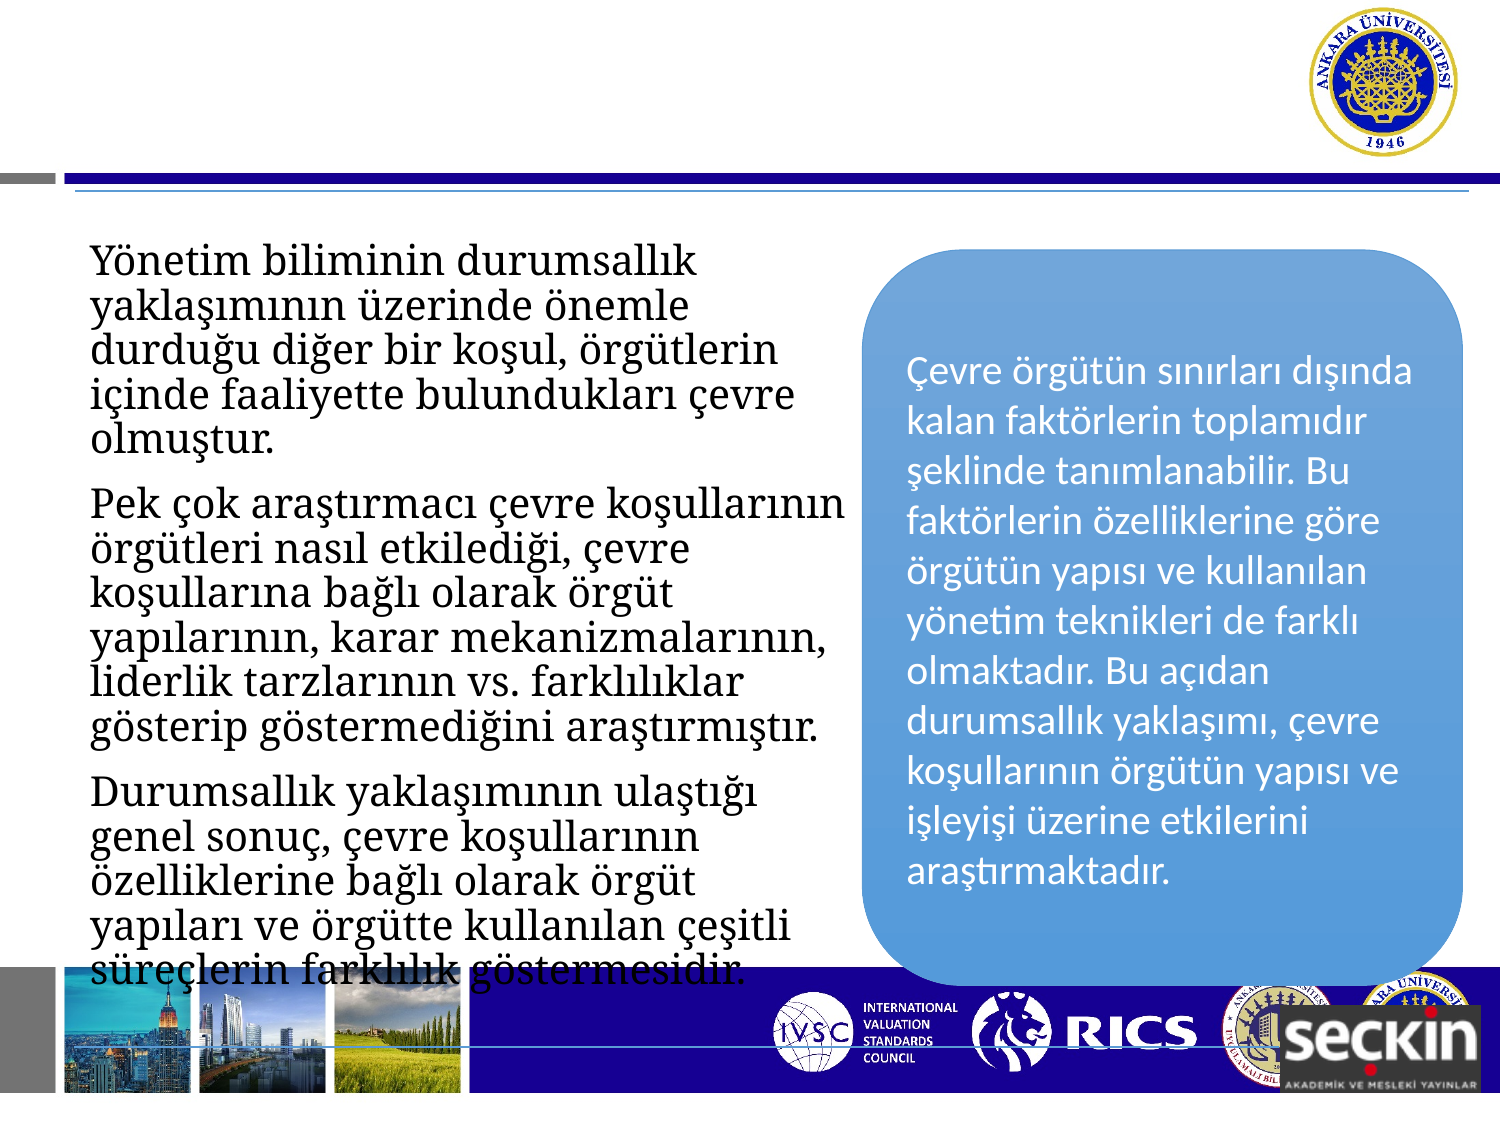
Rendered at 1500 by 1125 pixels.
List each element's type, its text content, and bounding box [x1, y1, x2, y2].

picture [0, 0, 1500, 1125]
text_box Çevre örgütün sınırları dışında kalan faktörlerin toplamıdır şeklinde tanımlanabilir. Bu faktörlerin özelliklerine göre örgütün yapısı ve kullanılan yönetim teknikleri de farklı olmaktadır. Bu açıdan durumsallık yaklaşımı, çevre koşullarının örgütün yapısı ve işleyişi üzerine etkilerini araştırmaktadır. [861, 249, 1463, 986]
list Yönetim biliminin durumsallık yaklaşımının üzerinde önemle durduğu diğer bir koşul, örgütlerin içinde faaliyette bulundukları çevre olmuştur. Pek çok araştırmacı çevre koşullarının örgütleri nasıl etkilediği, çevre koşullarına bağlı olarak örgüt yapılarının, karar mekanizmalarının, liderlik tarzlarının vs. farklılıklar gösterip göstermediğini araştırmıştır. Durumsallık yaklaşımının ulaştığı genel sonuç, çevre koşullarının özelliklerine bağlı olarak örgüt yapıları ve örgütte kullanılan çeşitli süreçlerin farklılık göstermesidir. [75, 232, 867, 1005]
